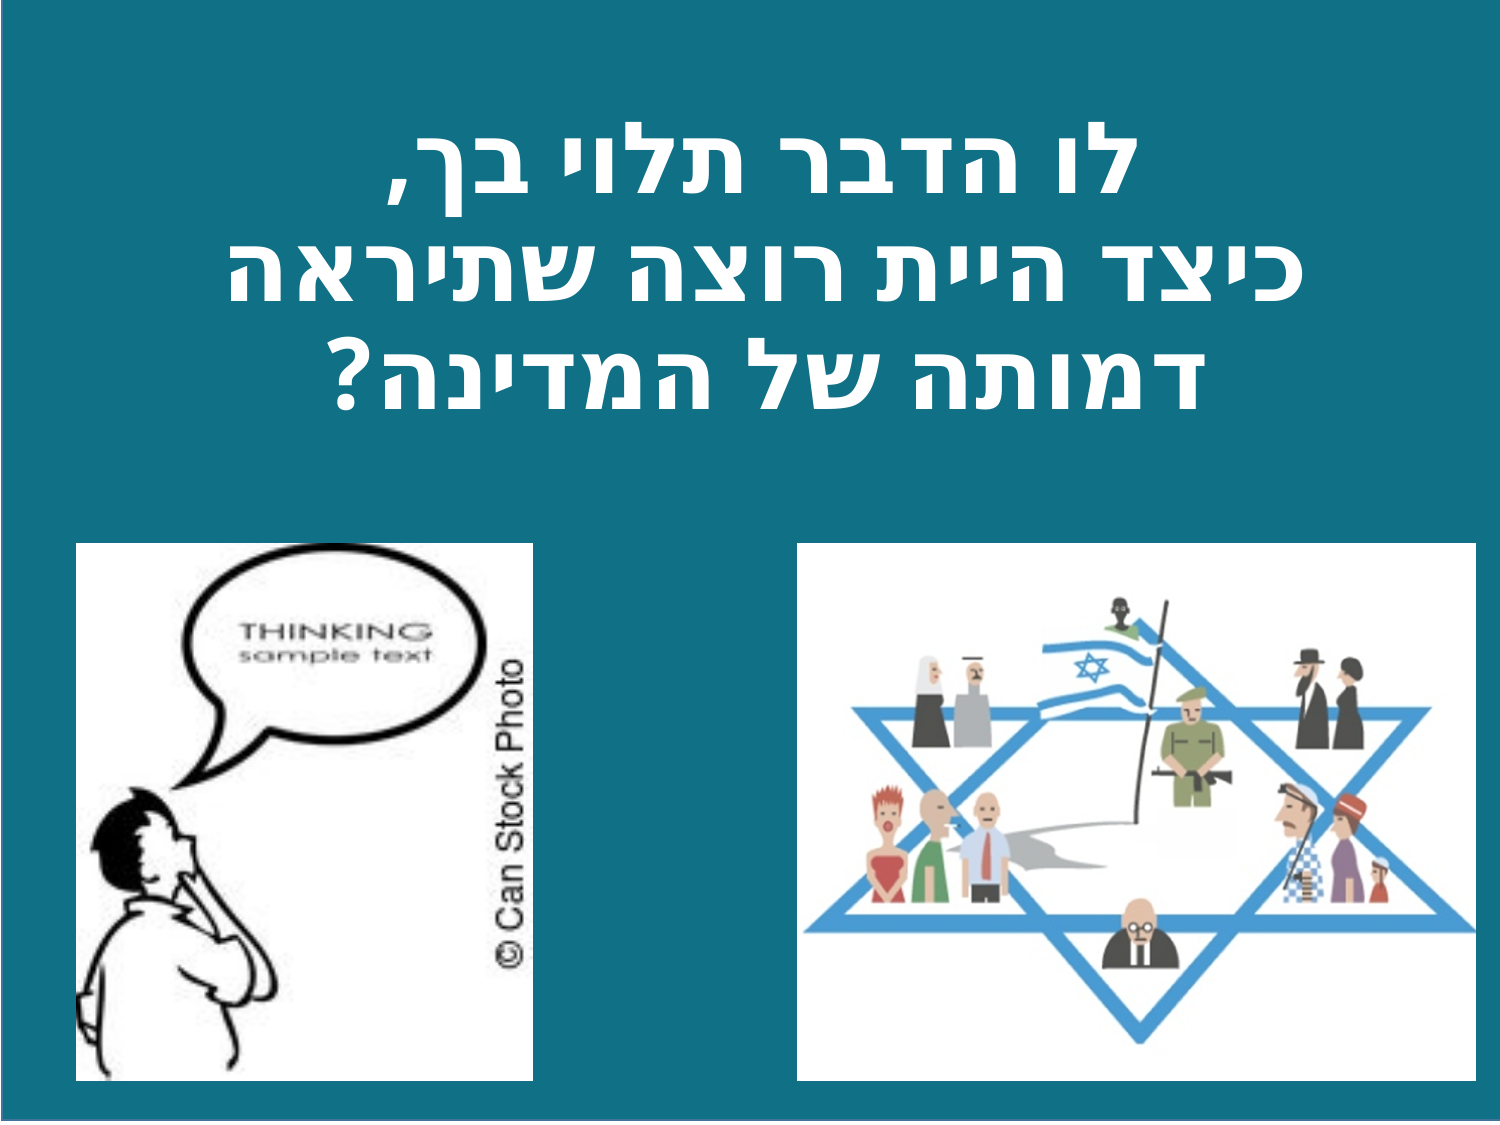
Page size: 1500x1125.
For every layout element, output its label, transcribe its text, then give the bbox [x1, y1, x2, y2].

text_box [1, 0, 1500, 1121]
picture [797, 543, 1476, 1081]
title לו הדבר תלוי בך, כיצד היית רוצה שתיראה דמותה של המדינה? [118, 160, 1413, 378]
picture [76, 543, 533, 1081]
